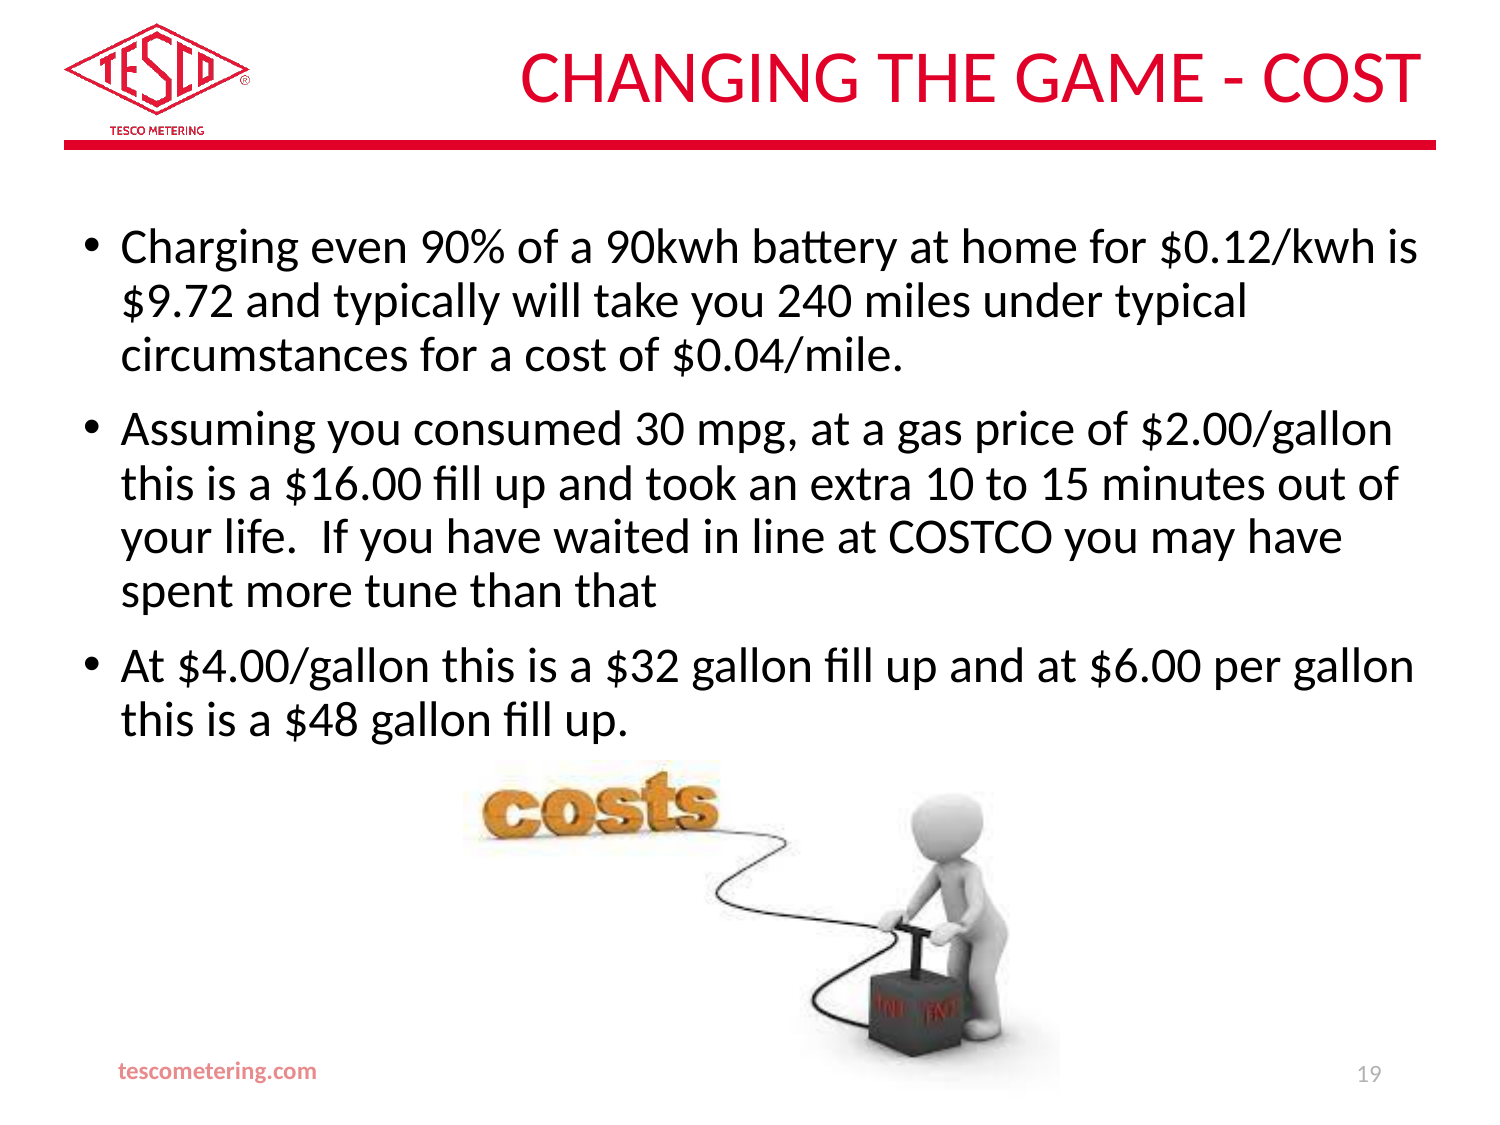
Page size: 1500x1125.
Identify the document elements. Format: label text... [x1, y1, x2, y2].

slide_number 19 [1059, 1042, 1397, 1103]
picture [463, 760, 1060, 1102]
picture [63, 23, 250, 138]
title Changing the Game - Cost [255, 22, 1438, 134]
list Charging even 90% of a 90kwh battery at home for $0.12/kwh is $9.72 and typically will take you 240 miles under typical circumstances for a cost of $0.04/mile. Assuming you consumed 30 mpg, at a gas price of $2.00/gallon this is a $16.00 fill up and took an extra 10 to 15 minutes out of your life. If you have waited in line at COSTCO you may have spent more tune than that At $4.00/gallon this is a $32 gallon fill up and at $6.00 per gallon this is a $48 gallon fill up. [68, 212, 1438, 1007]
footer tescometering.com [103, 1039, 463, 1100]
